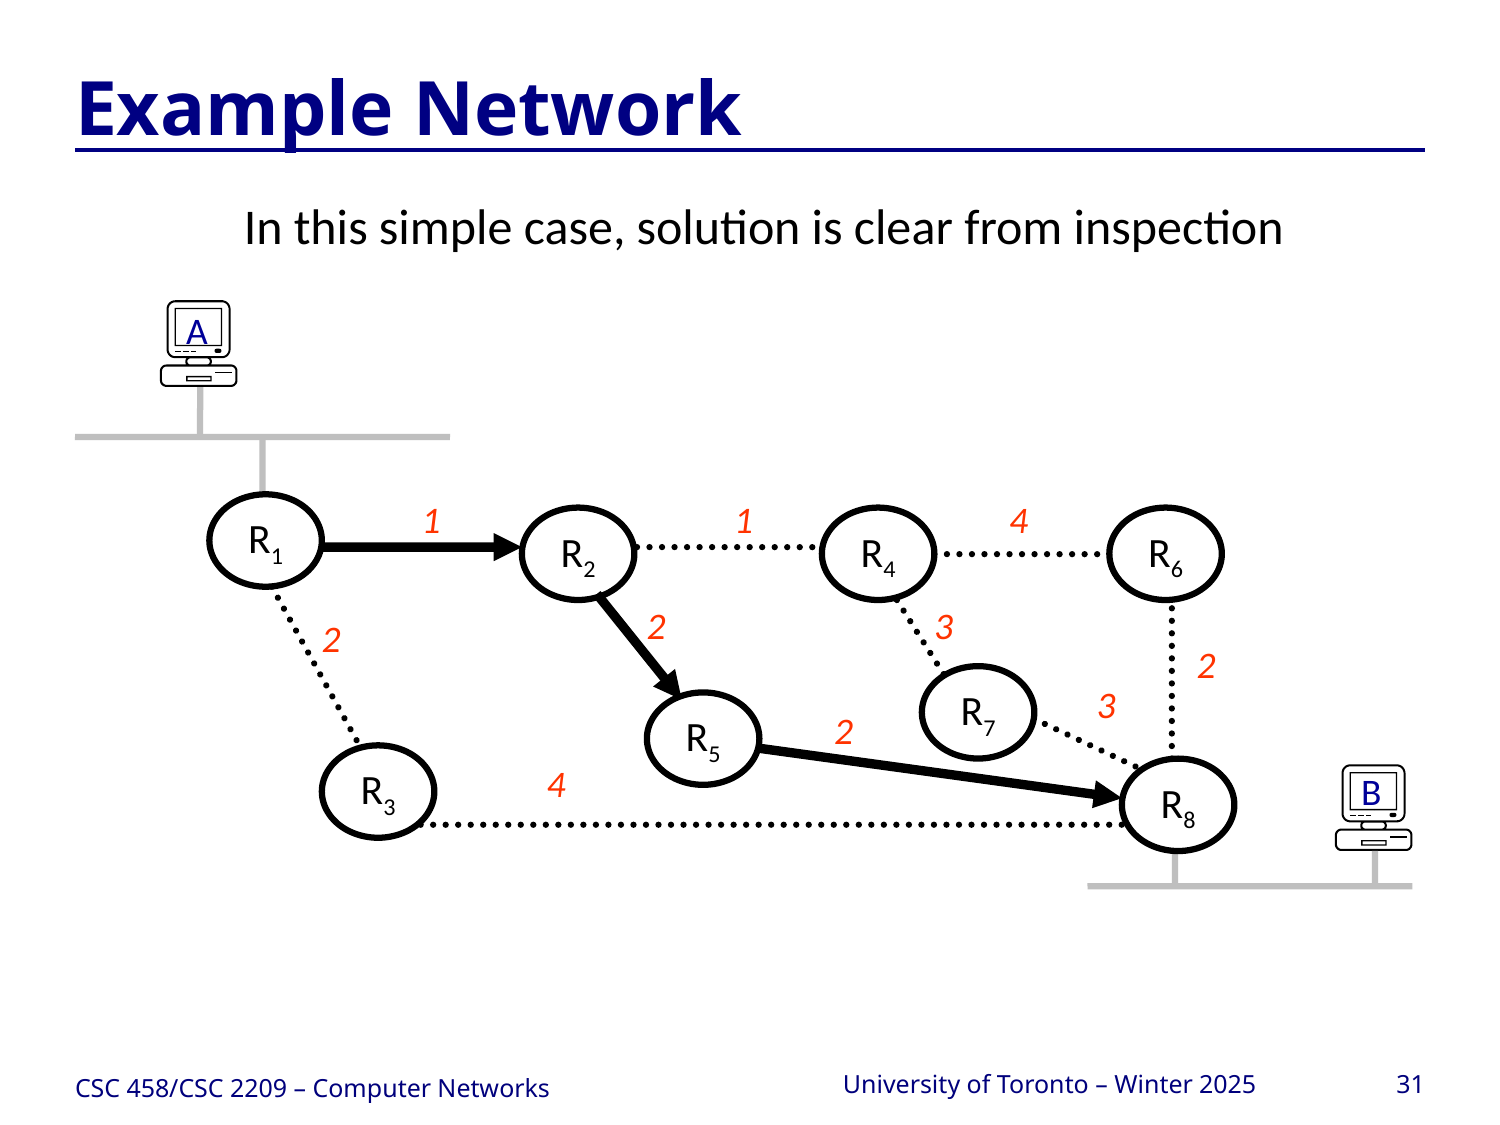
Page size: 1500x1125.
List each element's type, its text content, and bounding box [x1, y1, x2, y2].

text_box [843, 760, 1122, 803]
text_box R7 [921, 666, 1035, 759]
text_box 3 [1081, 673, 1131, 734]
slide_number 31 [1299, 1042, 1425, 1103]
title Example Network [75, 50, 1425, 150]
text_box R4 [821, 507, 935, 601]
text_box 1 [719, 488, 769, 549]
picture [1334, 764, 1413, 852]
text_box B [1346, 760, 1397, 764]
text_box R3 [321, 745, 435, 838]
text_box 3 [919, 594, 969, 655]
text_box R5 [646, 692, 760, 785]
text_box 2 [1181, 634, 1231, 694]
text_box 2 [819, 700, 869, 760]
text_box [596, 593, 681, 698]
footer University of Toronto – Winter 2025 [812, 1042, 1288, 1103]
text_box [456, 540, 522, 554]
text_box 2 [306, 607, 356, 668]
text_box R8 [1121, 758, 1235, 852]
picture [159, 299, 238, 388]
text_box R2 [521, 507, 635, 601]
text_box 4 [531, 753, 581, 813]
text_box R1 [209, 494, 322, 587]
slide_number CSC 458/CSC 2209 – Computer Networks [75, 1042, 800, 1103]
text_box 2 [631, 594, 681, 655]
text_box 1 [406, 488, 456, 549]
text_box 4 [994, 488, 1044, 549]
text_box R6 [1109, 507, 1222, 601]
text_box In this simple case, solution is clear from inspection [228, 187, 1300, 263]
